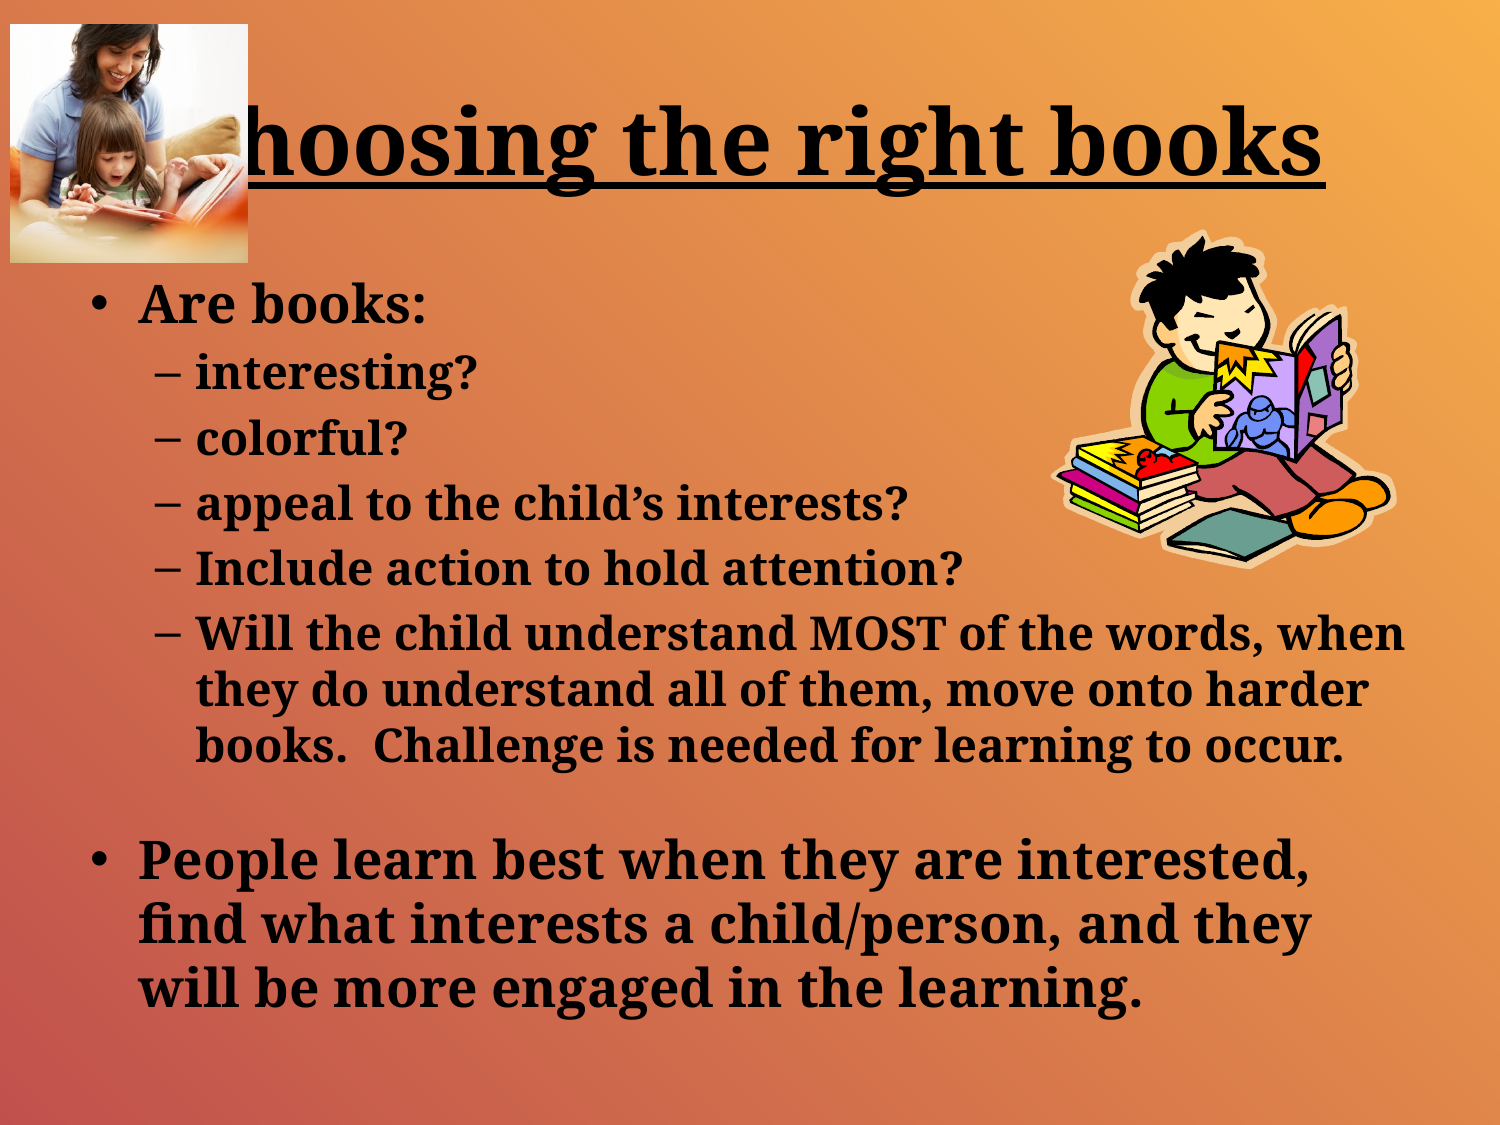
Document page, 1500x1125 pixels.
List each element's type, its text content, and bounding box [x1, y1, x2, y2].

list Are books: interesting? colorful? appeal to the child’s interests? Include action to hold attention? Will the child understand MOST of the words, when they do understand all of them, move onto harder books. Challenge is needed for learning to occur. People learn best when they are interested, find what interests a child/person, and they will be more engaged in the learning. [75, 262, 1425, 1088]
title Choosing the right books [253, 45, 1425, 233]
picture [1049, 224, 1403, 576]
picture [9, 24, 248, 263]
